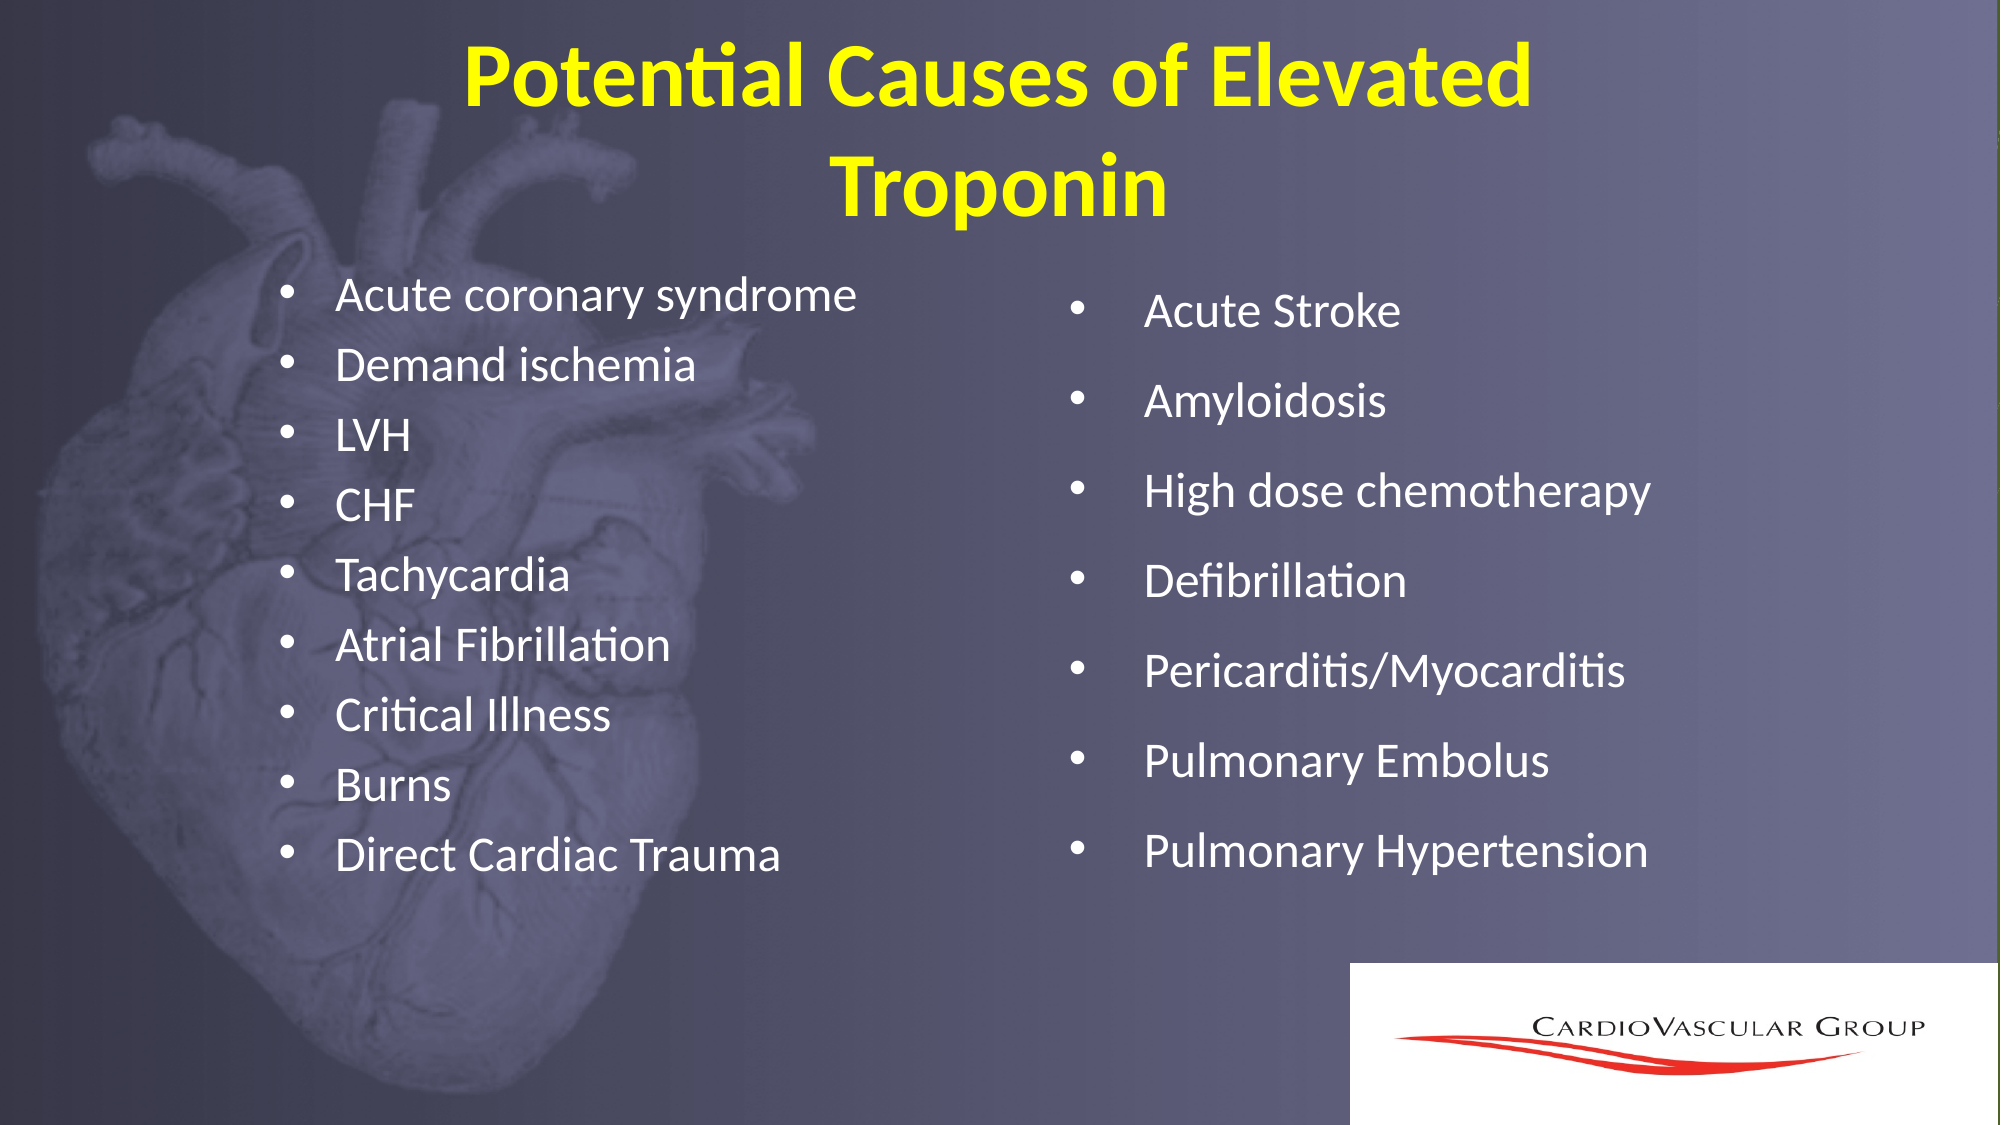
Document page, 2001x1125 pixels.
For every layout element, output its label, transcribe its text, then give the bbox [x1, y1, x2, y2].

text_box Acute Stroke Amyloidosis High dose chemotherapy Defibrillation Pericarditis/Myocarditis Pulmonary Embolus Pulmonary Hypertension [1054, 239, 1719, 885]
picture [1350, 963, 1998, 1125]
list Acute coronary syndrome Demand ischemia LVH CHF Tachycardia Atrial Fibrillation Critical Illness Burns Direct Cardiac Trauma [263, 253, 1055, 997]
title Potential Causes of Elevated Troponin [324, 30, 1676, 219]
